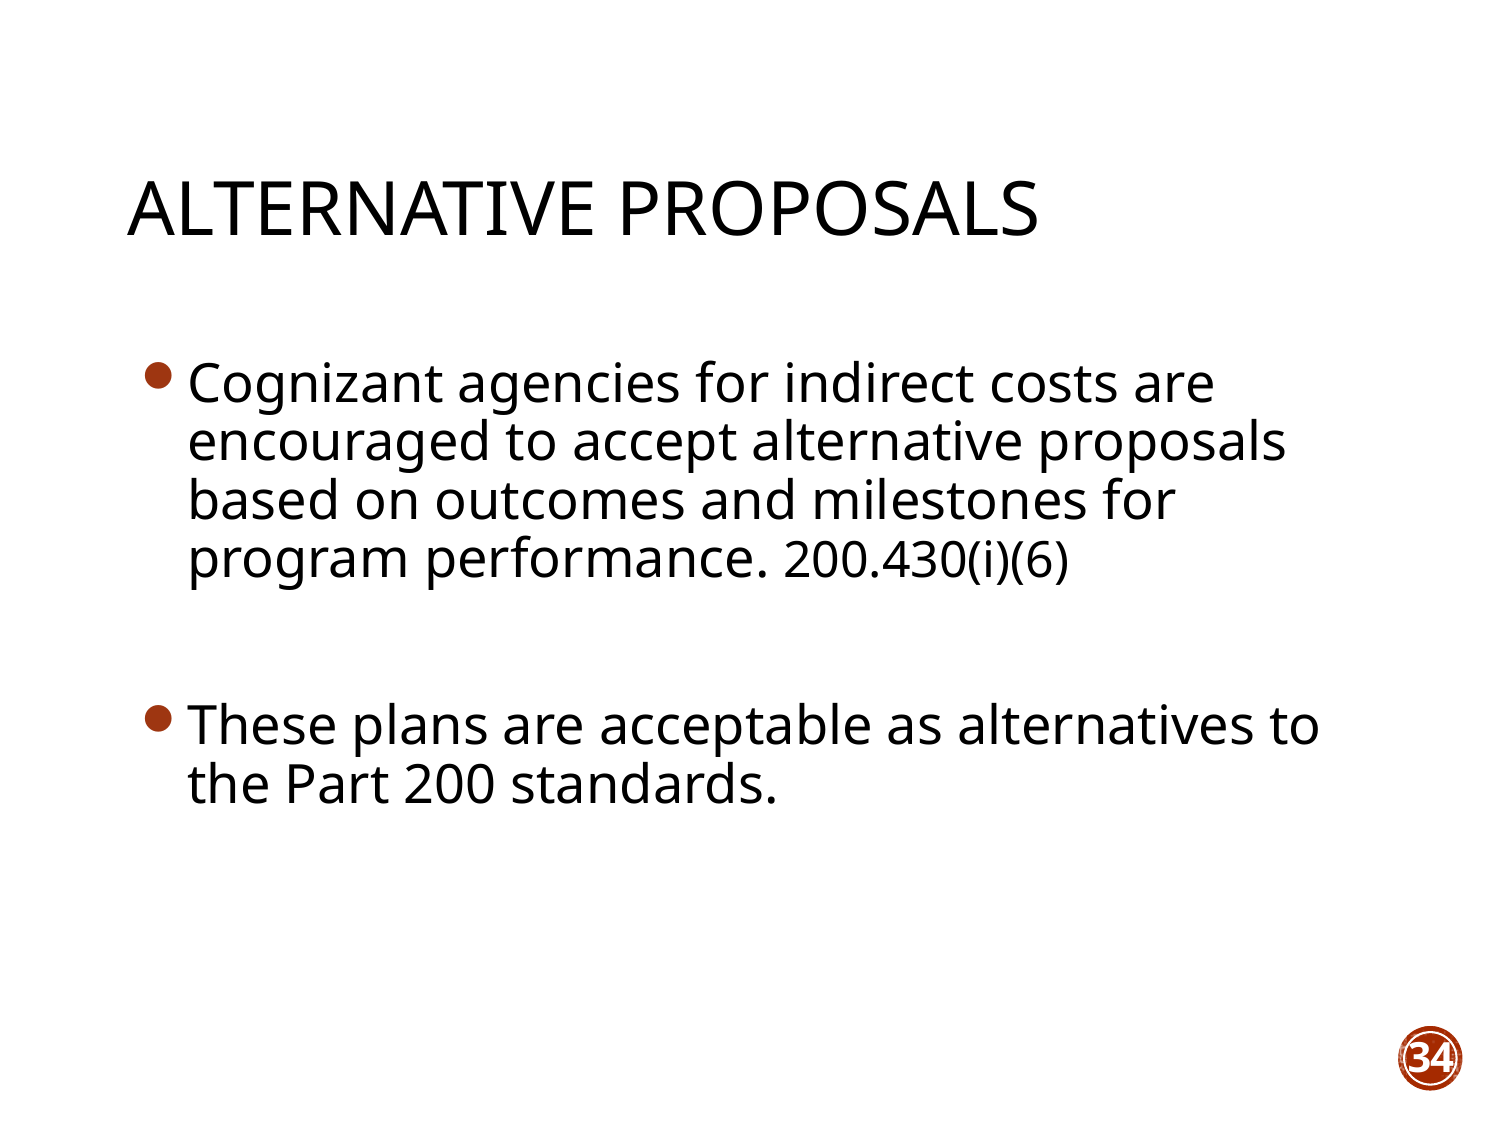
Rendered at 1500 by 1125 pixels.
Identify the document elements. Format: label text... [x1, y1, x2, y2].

list Cognizant agencies for indirect costs are encouraged to accept alternative proposals based on outcomes and milestones for program performance. 200.430(i)(6) These plans are acceptable as alternatives to the Part 200 standards. [112, 348, 1388, 1013]
title Alternative Proposals [112, 79, 1388, 344]
slide_number 34 [1391, 1028, 1471, 1089]
